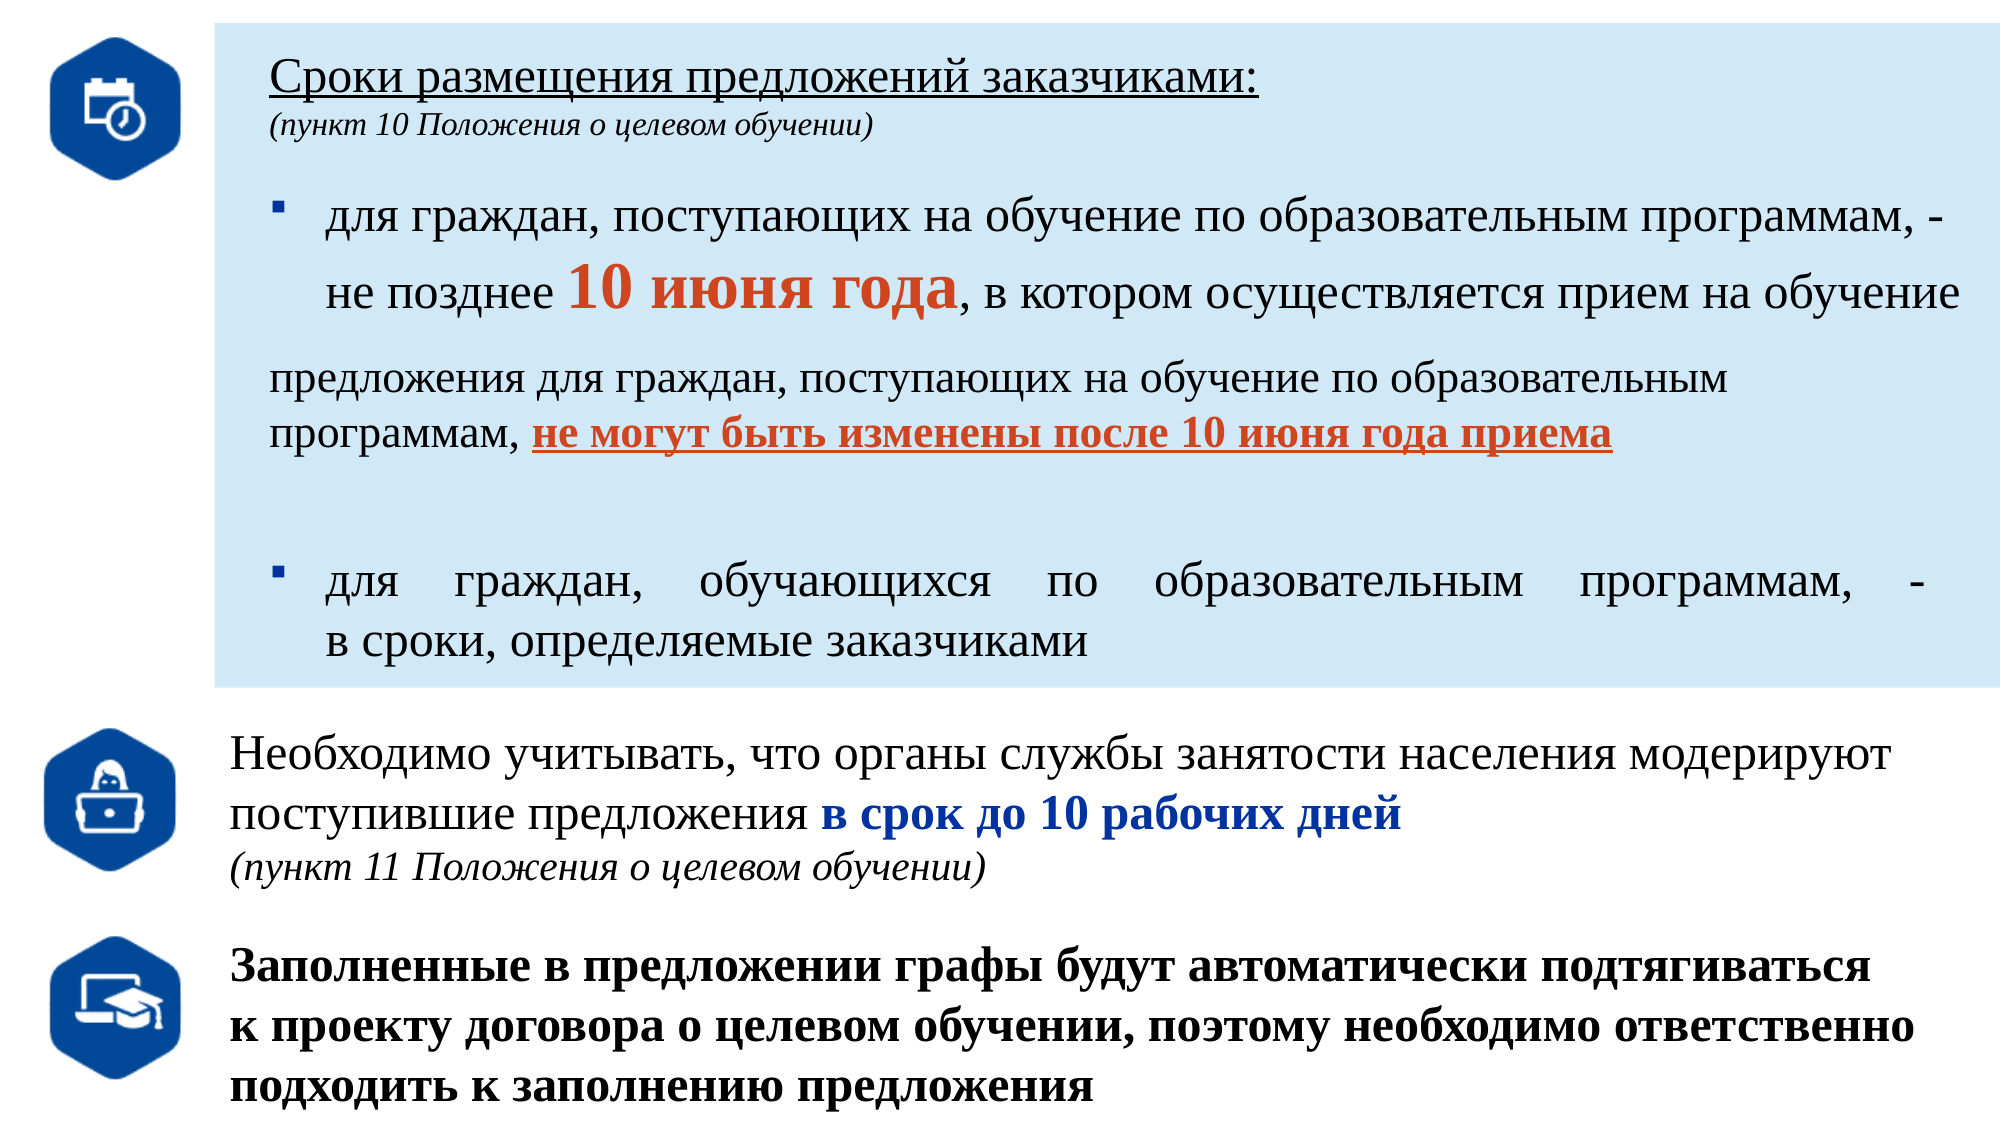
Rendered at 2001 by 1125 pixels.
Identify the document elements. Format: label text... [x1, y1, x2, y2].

text_box Сроки размещения предложений заказчиками: (пункт 10 Положения о целевом обучении) для граждан, поступающих на обучение по образовательным программам, - не позднее 10 июня года, в котором осуществляется прием на обучение предложения для граждан, поступающих на обучение по образовательным программам, не могут быть изменены после 10 июня года приема для граждан, обучающихся по образовательным программам, - в сроки, определяемые заказчиками [254, 34, 1997, 675]
picture [44, 935, 187, 1081]
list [38, 727, 182, 873]
text_box Необходимо учитывать, что органы службы занятости населения модерируют поступившие предложения в срок до 10 рабочих дней (пункт 11 Положения о целевом обучении) [214, 711, 1969, 897]
text_box [214, 22, 2000, 689]
text_box Заполненные в предложении графы будут автоматически подтягиваться к проекту договора о целевом обучении, поэтому необходимо ответственно подходить к заполнению предложения [214, 924, 1969, 1119]
picture [44, 36, 187, 182]
